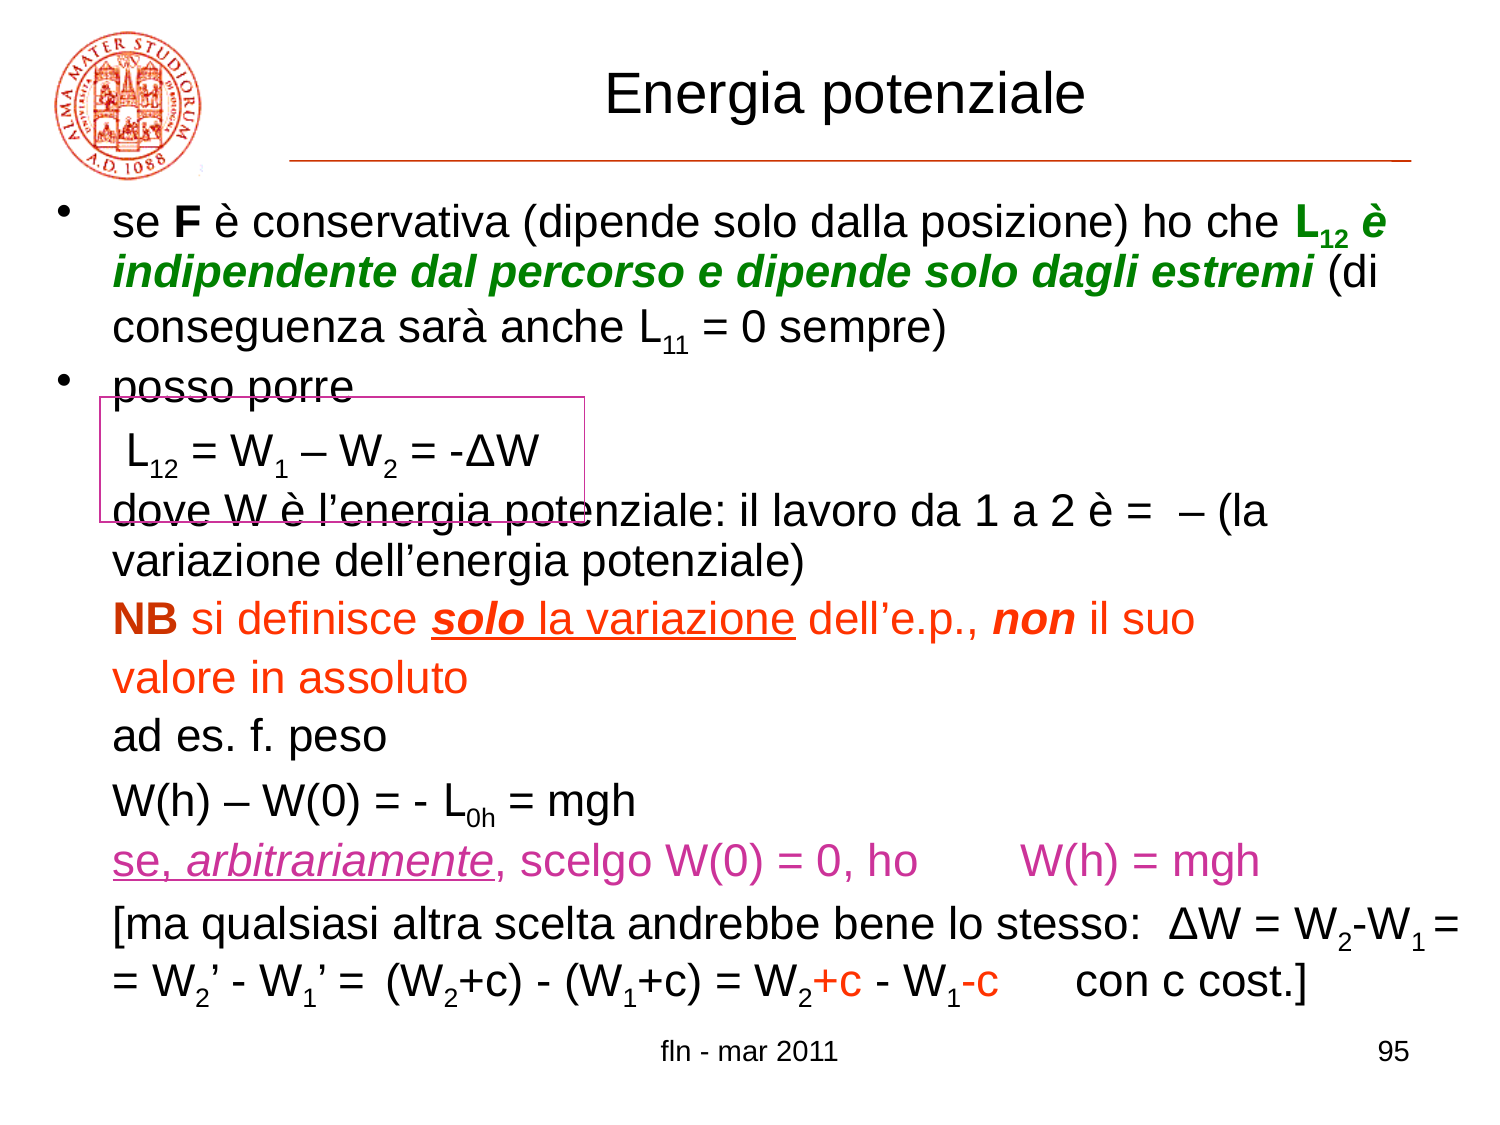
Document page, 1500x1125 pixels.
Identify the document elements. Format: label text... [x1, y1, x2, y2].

footer fln - mar 2011 [512, 1024, 988, 1103]
title Energia potenziale [277, 42, 1415, 137]
list se F è conservativa (dipende solo dalla posizione) ho che L12 è indipendente dal percorso e dipende solo dagli estremi (di conseguenza sarà anche L11 = 0 sempre) posso porre L12 = W1 – W2 = -ΔW dove W è l’energia potenziale: il lavoro da 1 a 2 è = – (la variazione dell’energia potenziale) NB si definisce solo la variazione dell’e.p., non il suo valore in assoluto ad es. f. peso W(h) – W(0) = - L0h = mgh se, arbitrariamente, scelgo W(0) = 0, ho W(h) = mgh [ma qualsiasi altra scelta andrebbe bene lo stesso: ΔW = W2-W1 = = W2’ - W1’ = (W2+c) - (W1+c) = W2+c - W1-c con c cost.] [41, 184, 1500, 1005]
text_box [100, 397, 585, 522]
slide_number 95 [1074, 1024, 1425, 1103]
picture [53, 30, 203, 184]
